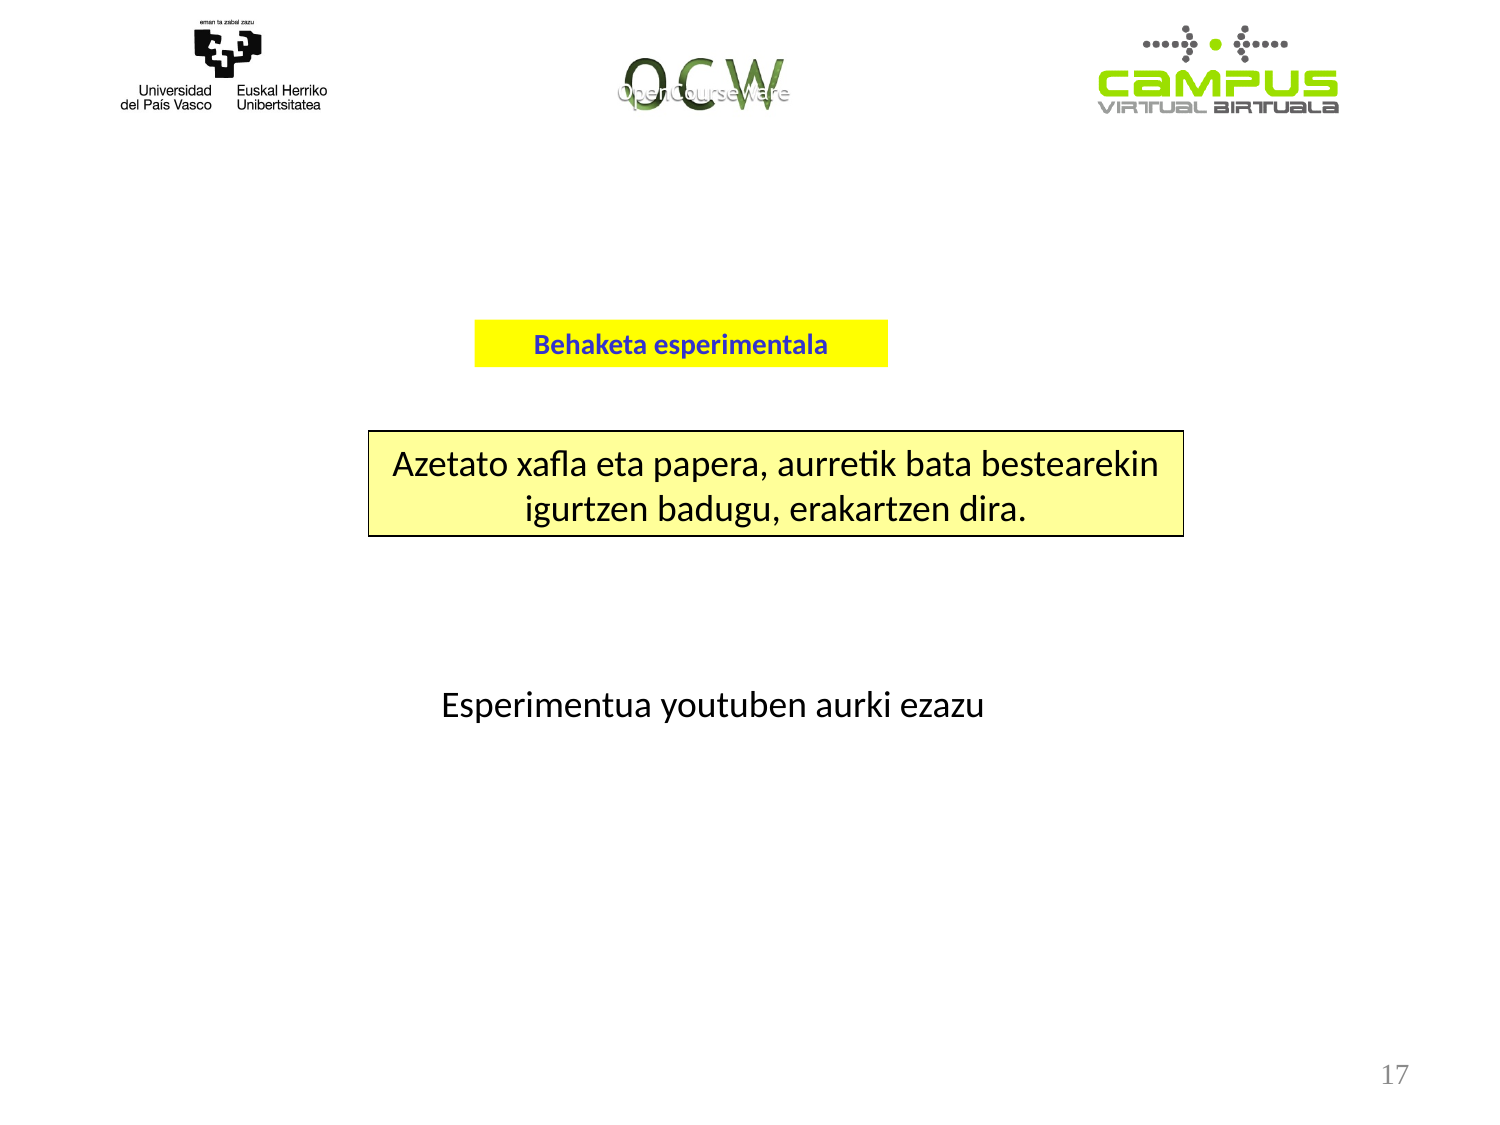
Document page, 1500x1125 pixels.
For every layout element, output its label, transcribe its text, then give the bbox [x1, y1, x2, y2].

slide_number 17 [1074, 1042, 1425, 1103]
picture [1095, 23, 1340, 115]
picture [611, 28, 799, 124]
picture [112, 11, 338, 117]
text_box Azetato xafla eta papera, aurretik bata bestearekin igurtzen badugu, erakartzen dira. [368, 431, 1184, 536]
text_box Esperimentua youtuben aurki ezazu [426, 672, 1014, 733]
text_box Behaketa esperimentala [474, 319, 888, 368]
